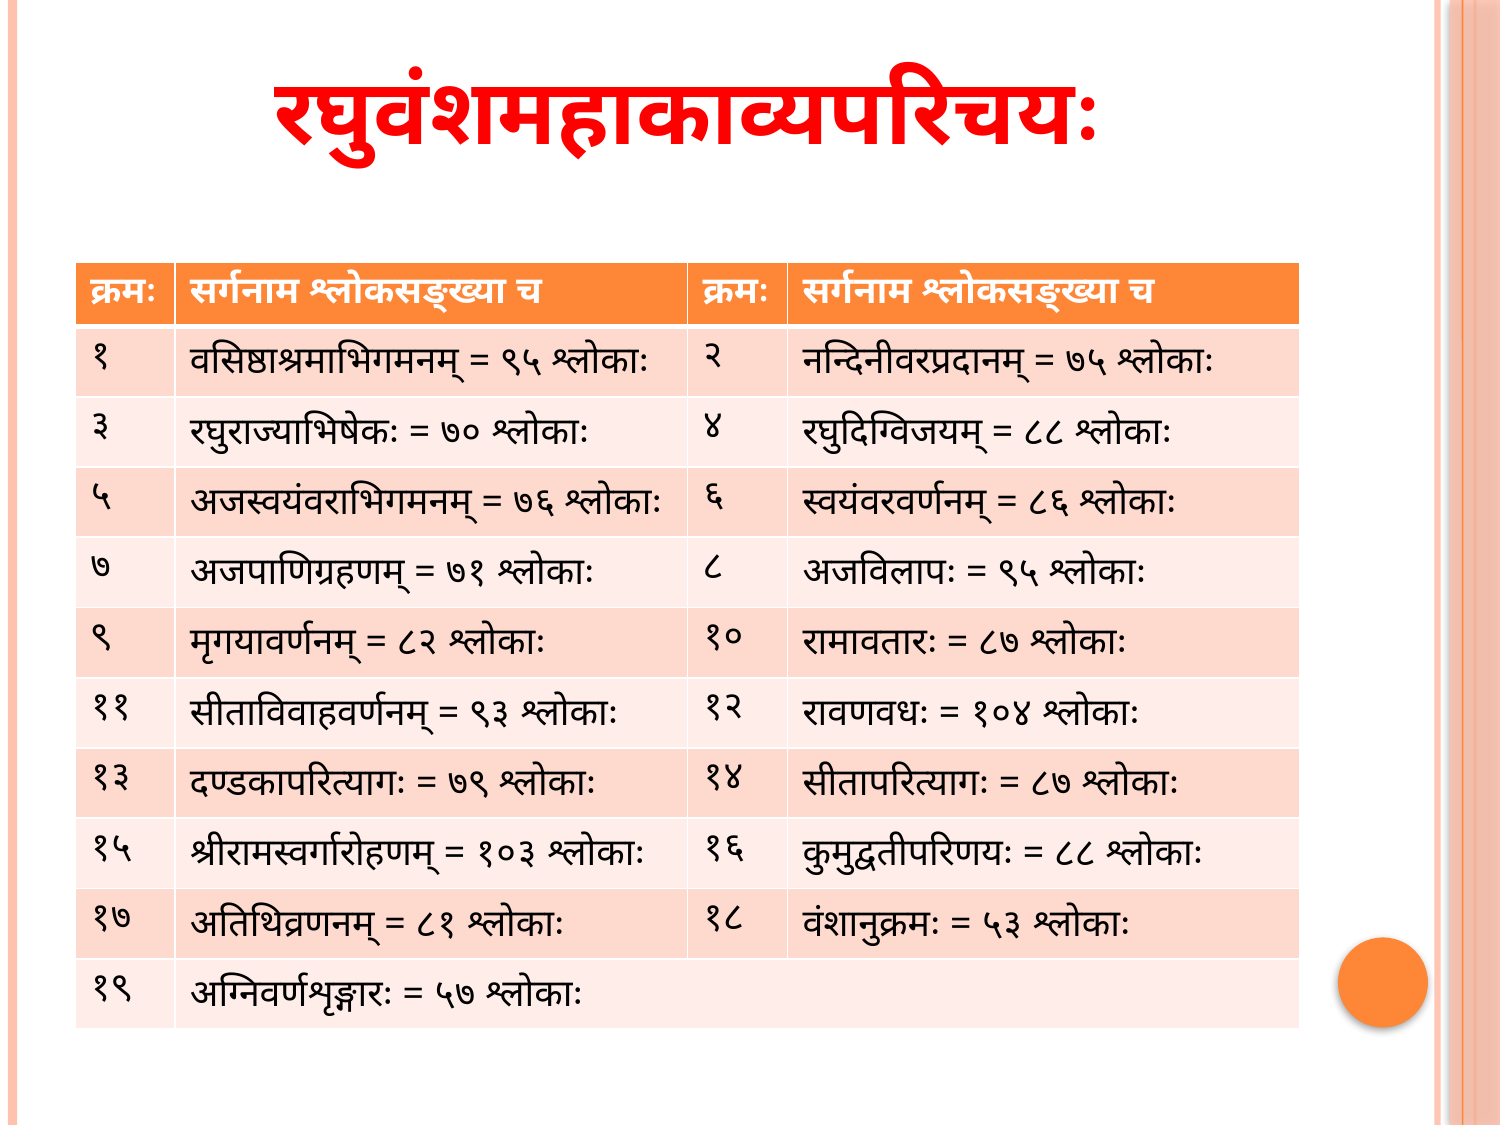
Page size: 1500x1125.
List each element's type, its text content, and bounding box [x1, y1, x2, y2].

table_cell रावणवधः = १०४ श्लोकाः [788, 679, 1299, 747]
table_cell ७ [76, 538, 174, 607]
table_cell ११ [76, 679, 174, 747]
table_cell नन्दिनीवरप्रदानम् = ७५ श्लोकाः [788, 329, 1299, 396]
table_cell रघुराज्याभिषेकः = ७० श्लोकाः [176, 398, 687, 466]
table_cell १७ [76, 889, 174, 958]
table_cell अजपाणिग्रहणम् = ७१ श्लोकाः [176, 538, 687, 607]
table_cell १२ [688, 679, 787, 747]
table_cell ४ [688, 398, 787, 466]
table_header सर्गनाम श्लोकसङ्ख्या च [788, 263, 1299, 324]
table_cell सीतापरित्यागः = ८७ श्लोकाः [788, 749, 1299, 817]
table_cell रामावतारः = ८७ श्लोकाः [788, 608, 1299, 677]
table_cell दण्डकापरित्यागः = ७९ श्लोकाः [176, 749, 687, 817]
table_cell १४ [688, 749, 787, 817]
table_cell सीताविवाहवर्णनम् = ९३ श्लोकाः [176, 679, 687, 747]
table_cell २ [688, 329, 787, 396]
table_header सर्गनाम श्लोकसङ्ख्या च [176, 263, 687, 324]
table_cell १ [76, 329, 174, 396]
table_cell ९ [76, 608, 174, 677]
table_cell १८ [688, 889, 787, 958]
table_cell अग्निवर्णशृङ्गारः = ५७ श्लोकाः [176, 960, 1299, 1028]
table_cell ८ [688, 538, 787, 607]
table_cell रघुदिग्विजयम् = ८८ श्लोकाः [788, 398, 1299, 466]
table_cell वसिष्ठाश्रमाभिगमनम् = ९५ श्लोकाः [176, 329, 687, 396]
table_cell १५ [76, 819, 174, 888]
table_cell अतिथिव्रणनम् = ८१ श्लोकाः [176, 889, 687, 958]
table_cell कुमुद्वतीपरिणयः = ८८ श्लोकाः [788, 819, 1299, 888]
title रघुवंशमहाकाव्यपरिचयः [75, 37, 1300, 171]
table_cell ६ [688, 468, 787, 536]
table_cell वंशानुक्रमः = ५३ श्लोकाः [788, 889, 1299, 958]
table_cell श्रीरामस्वर्गारोहणम् = १०३ श्लोकाः [176, 819, 687, 888]
table_cell अजस्वयंवराभिगमनम् = ७६ श्लोकाः [176, 468, 687, 536]
table_header क्रमः [688, 263, 787, 324]
table_header क्रमः [76, 263, 174, 324]
table_cell स्वयंवरवर्णनम् = ८६ श्लोकाः [788, 468, 1299, 536]
table_cell मृगयावर्णनम् = ८२ श्लोकाः [176, 608, 687, 677]
table_cell १३ [76, 749, 174, 817]
table_cell ५ [76, 468, 174, 536]
table_cell १६ [688, 819, 787, 888]
table_cell १० [688, 608, 787, 677]
table_cell अजविलापः = ९५ श्लोकाः [788, 538, 1299, 607]
table_cell १९ [76, 960, 174, 1028]
table_cell ३ [76, 398, 174, 466]
